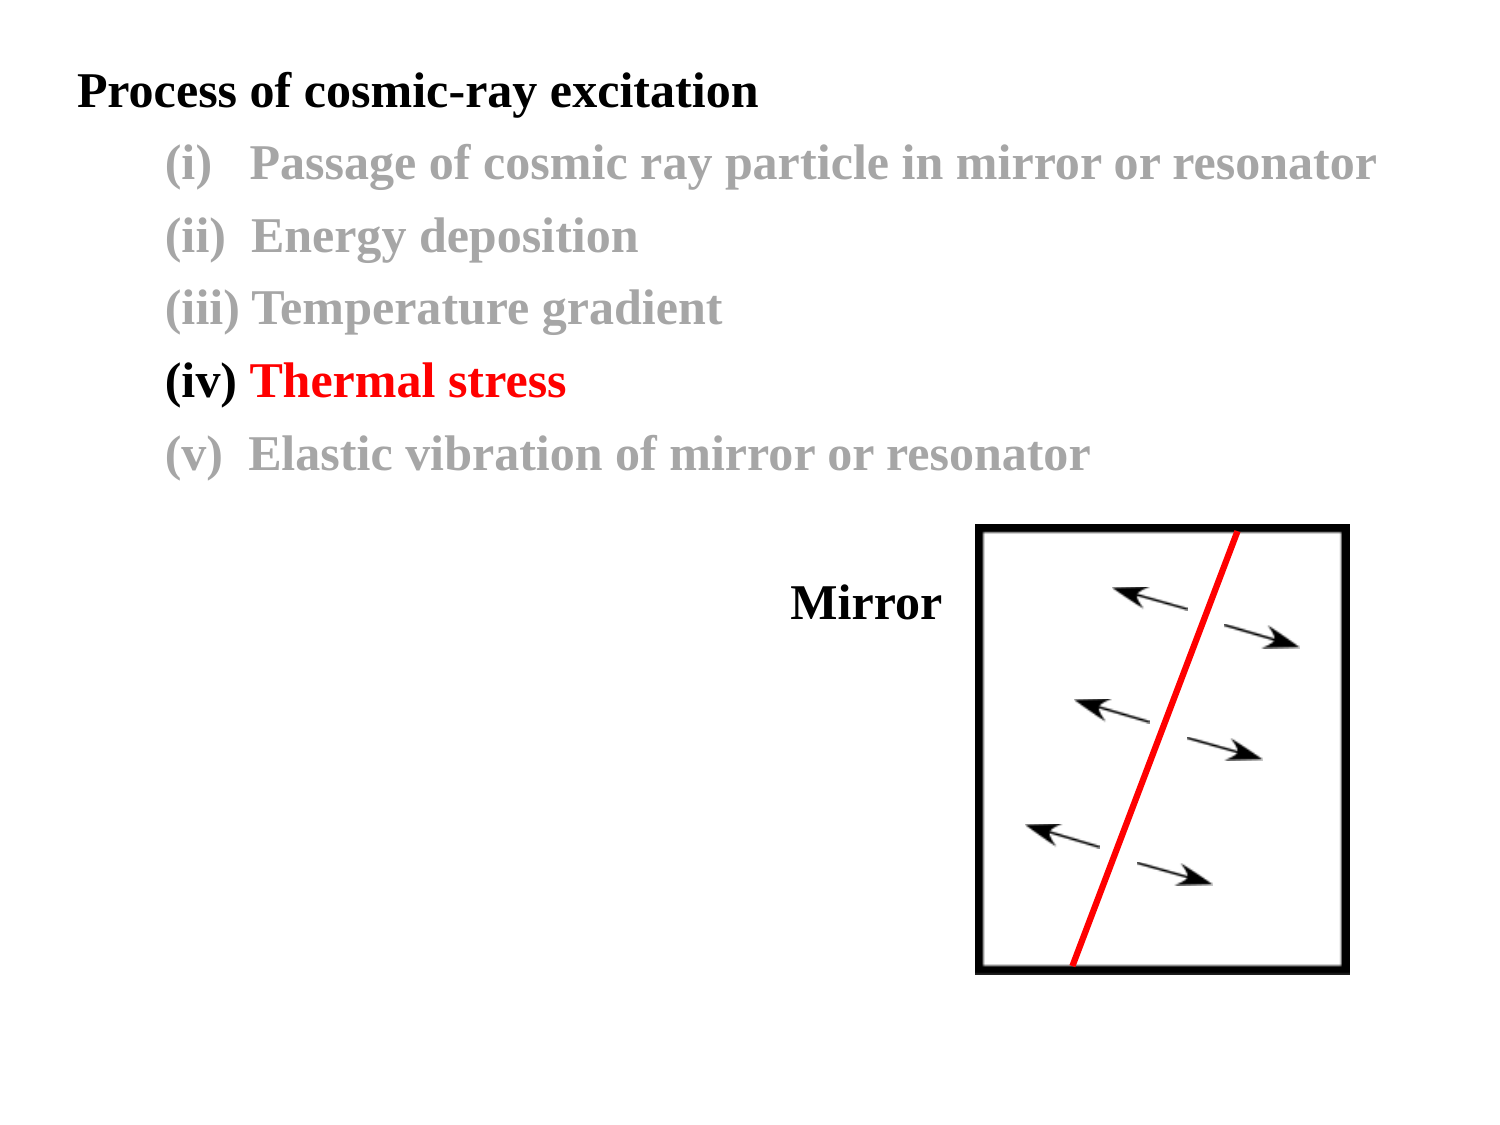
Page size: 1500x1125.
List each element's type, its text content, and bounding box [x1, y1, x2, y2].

text_box Mirror [775, 562, 967, 638]
picture [974, 832, 1351, 976]
picture [974, 524, 1351, 665]
text_box Process of cosmic-ray excitation (i) Passage of cosmic ray particle in mirror or resonator (ii) Energy deposition (iii) Temperature gradient (iv) Thermal stress (v) Elastic vibration of mirror or resonator [62, 49, 1425, 488]
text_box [937, 665, 1373, 832]
